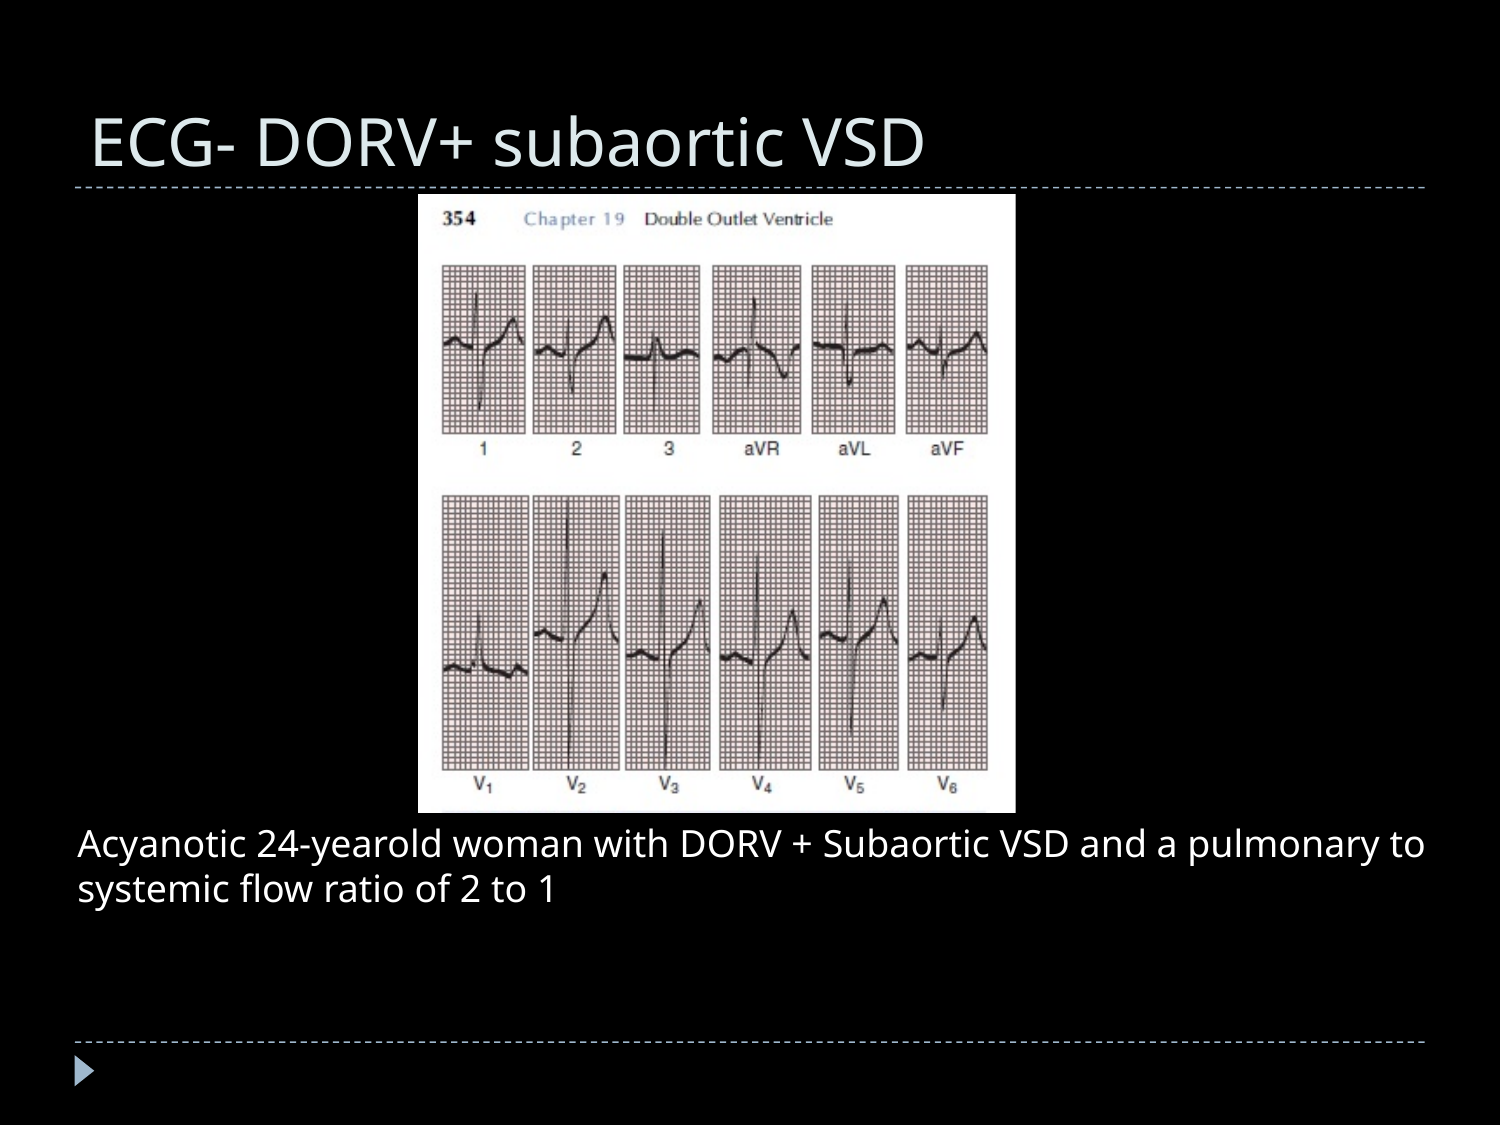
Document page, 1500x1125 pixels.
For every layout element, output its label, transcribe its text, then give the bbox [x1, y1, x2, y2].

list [337, 193, 1016, 813]
text_box Acyanotic 24-yearold woman with DORV + Subaortic VSD and a pulmonary to systemic flow ratio of 2 to 1 [62, 812, 1463, 918]
title ECG- DORV+ subaortic VSD [75, 24, 1425, 188]
